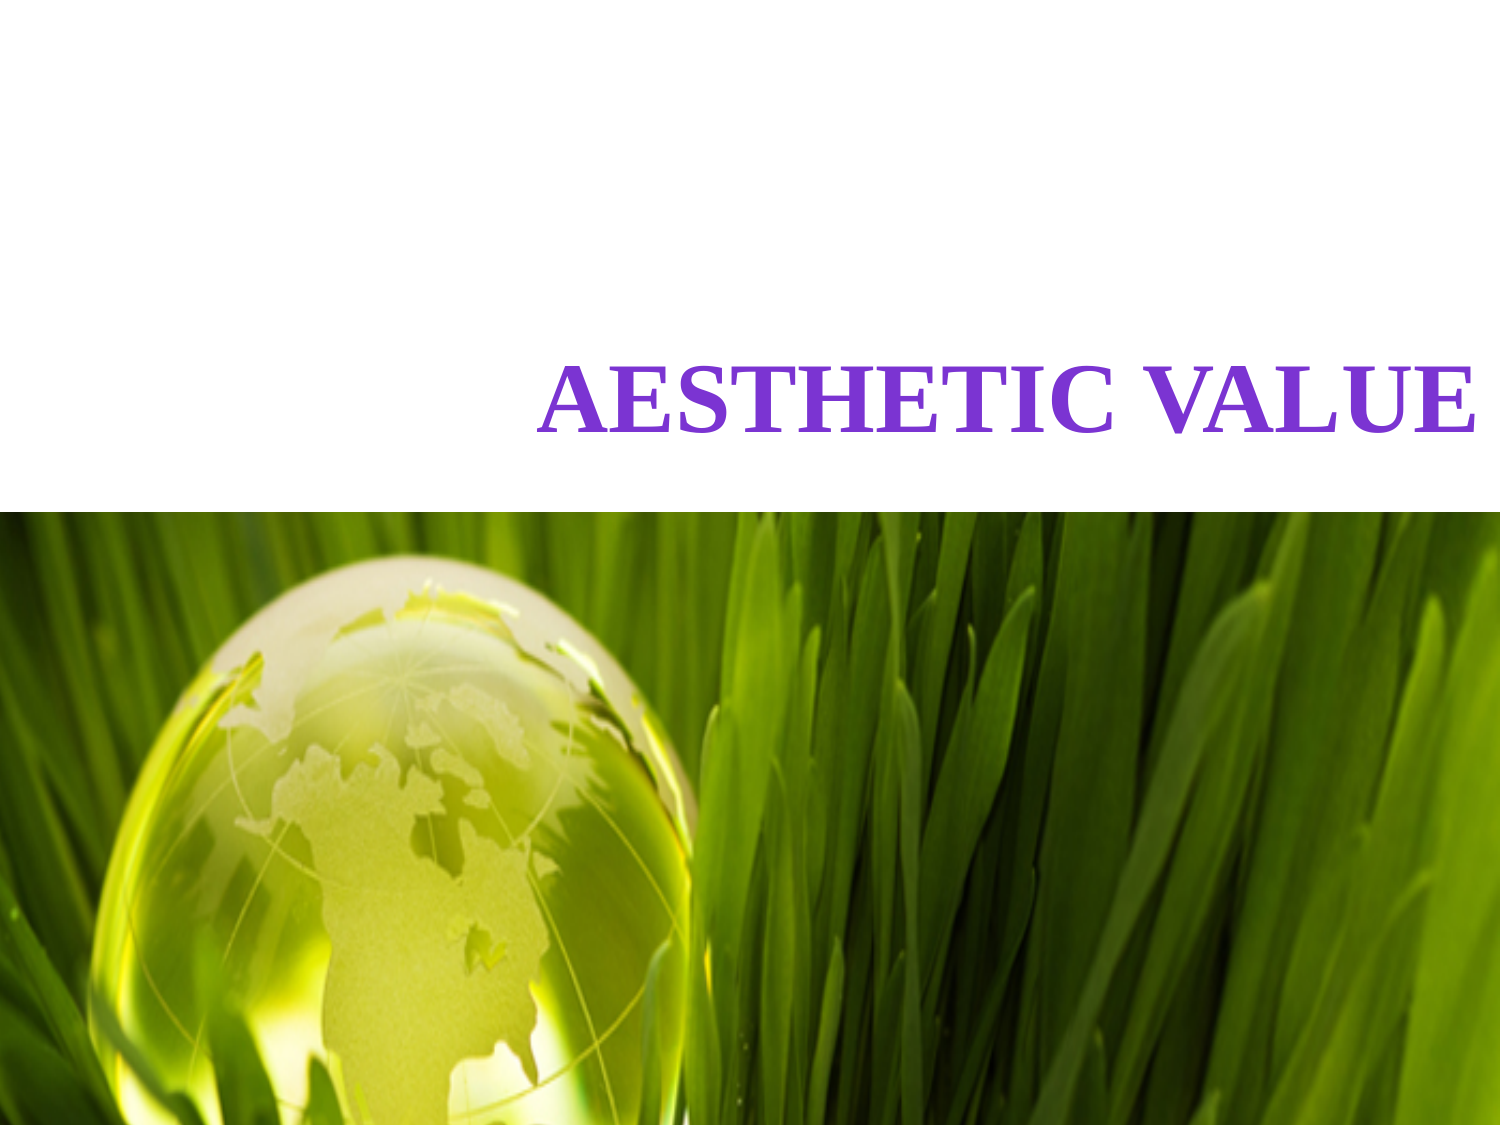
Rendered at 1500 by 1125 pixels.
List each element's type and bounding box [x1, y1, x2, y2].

text_box [0, 324, 1500, 1125]
